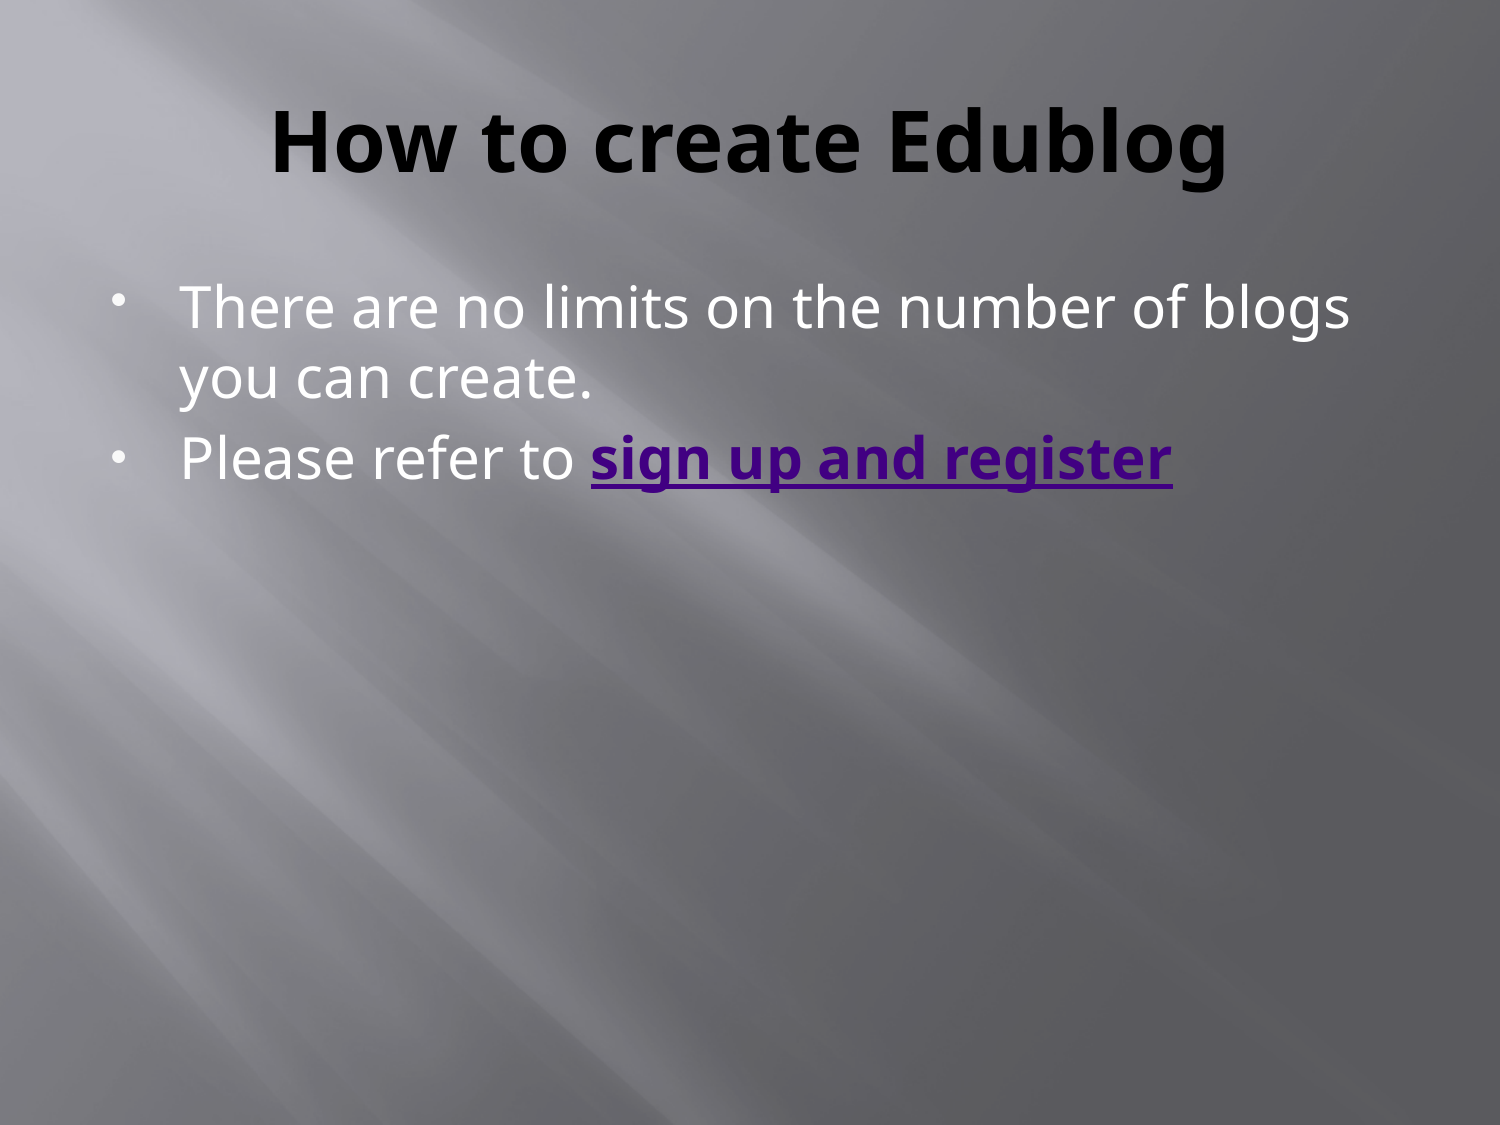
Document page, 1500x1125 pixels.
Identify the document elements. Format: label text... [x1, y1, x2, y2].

title How to create Edublog [75, 45, 1425, 233]
list There are no limits on the number of blogs you can create. Please refer to sign up and register [75, 262, 1425, 1035]
